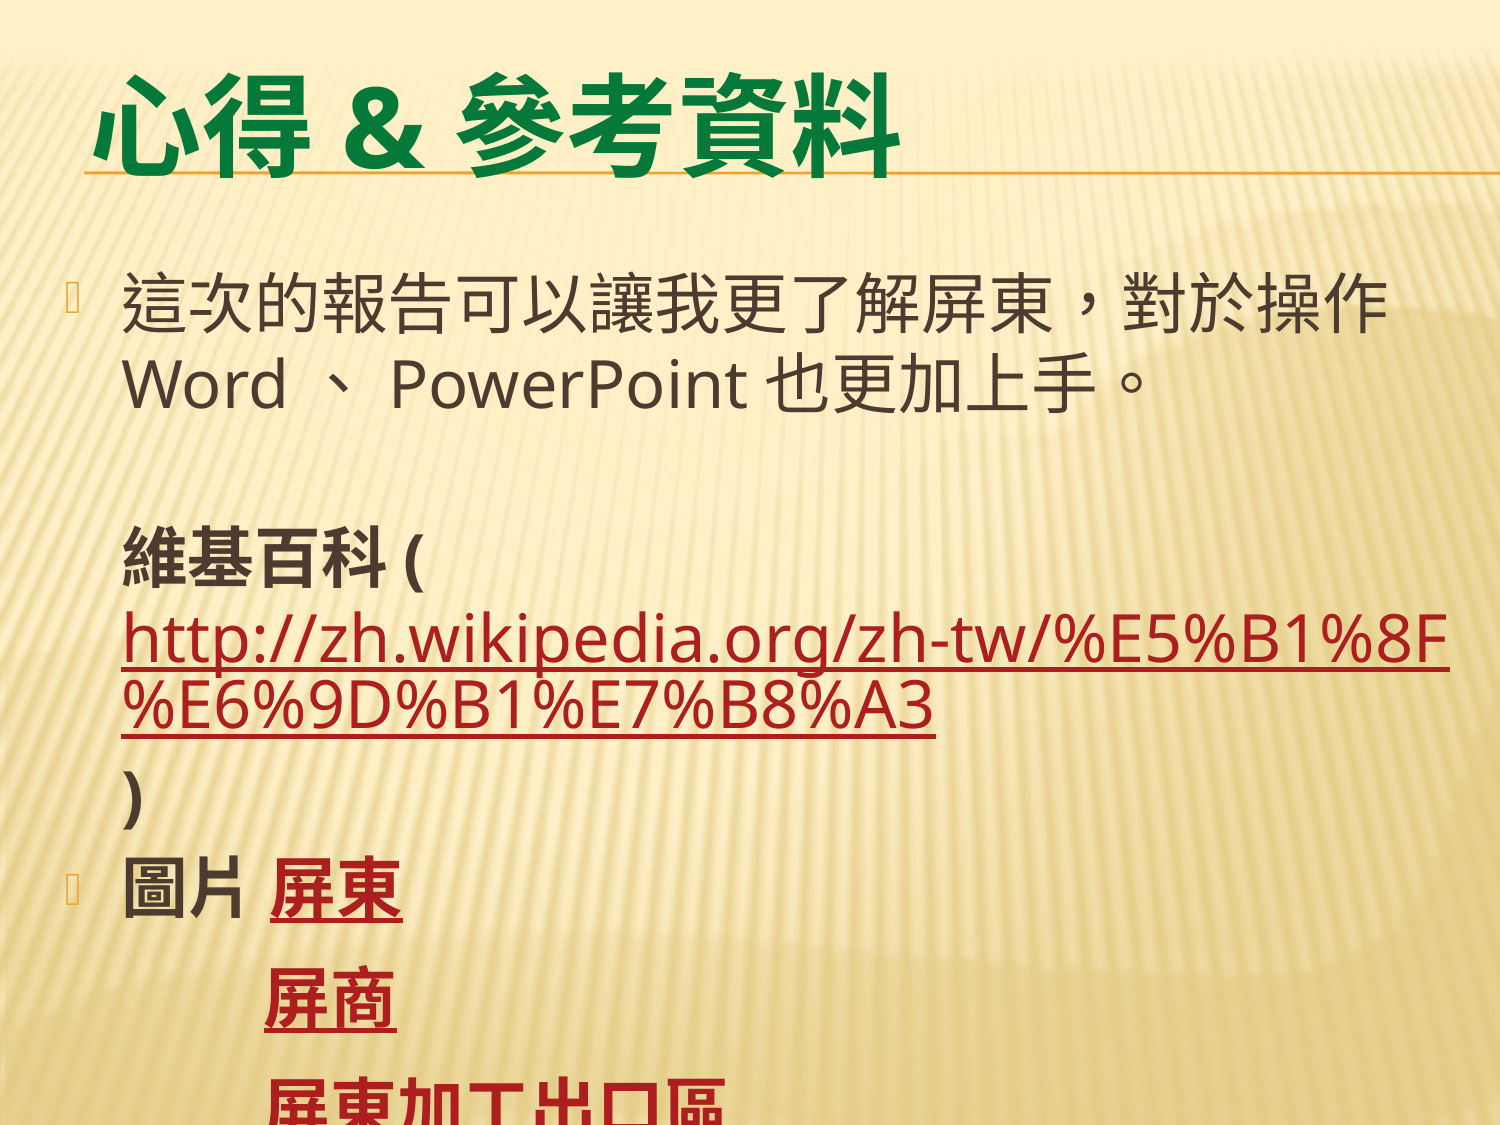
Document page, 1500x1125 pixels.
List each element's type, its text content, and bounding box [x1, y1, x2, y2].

title 心得&參考資料 [75, 54, 1500, 192]
list 這次的報告可以讓我更了解屏東，對於操作Word、PowerPoint也更加上手。 維基百科(http://zh.wikipedia.org/zh-tw/%E5%B1%8F%E6%9D%B1%E7%B8%A3) 圖片 屏東 屏商 屏東加工出口區 屏東體育場 [50, 254, 1475, 1094]
